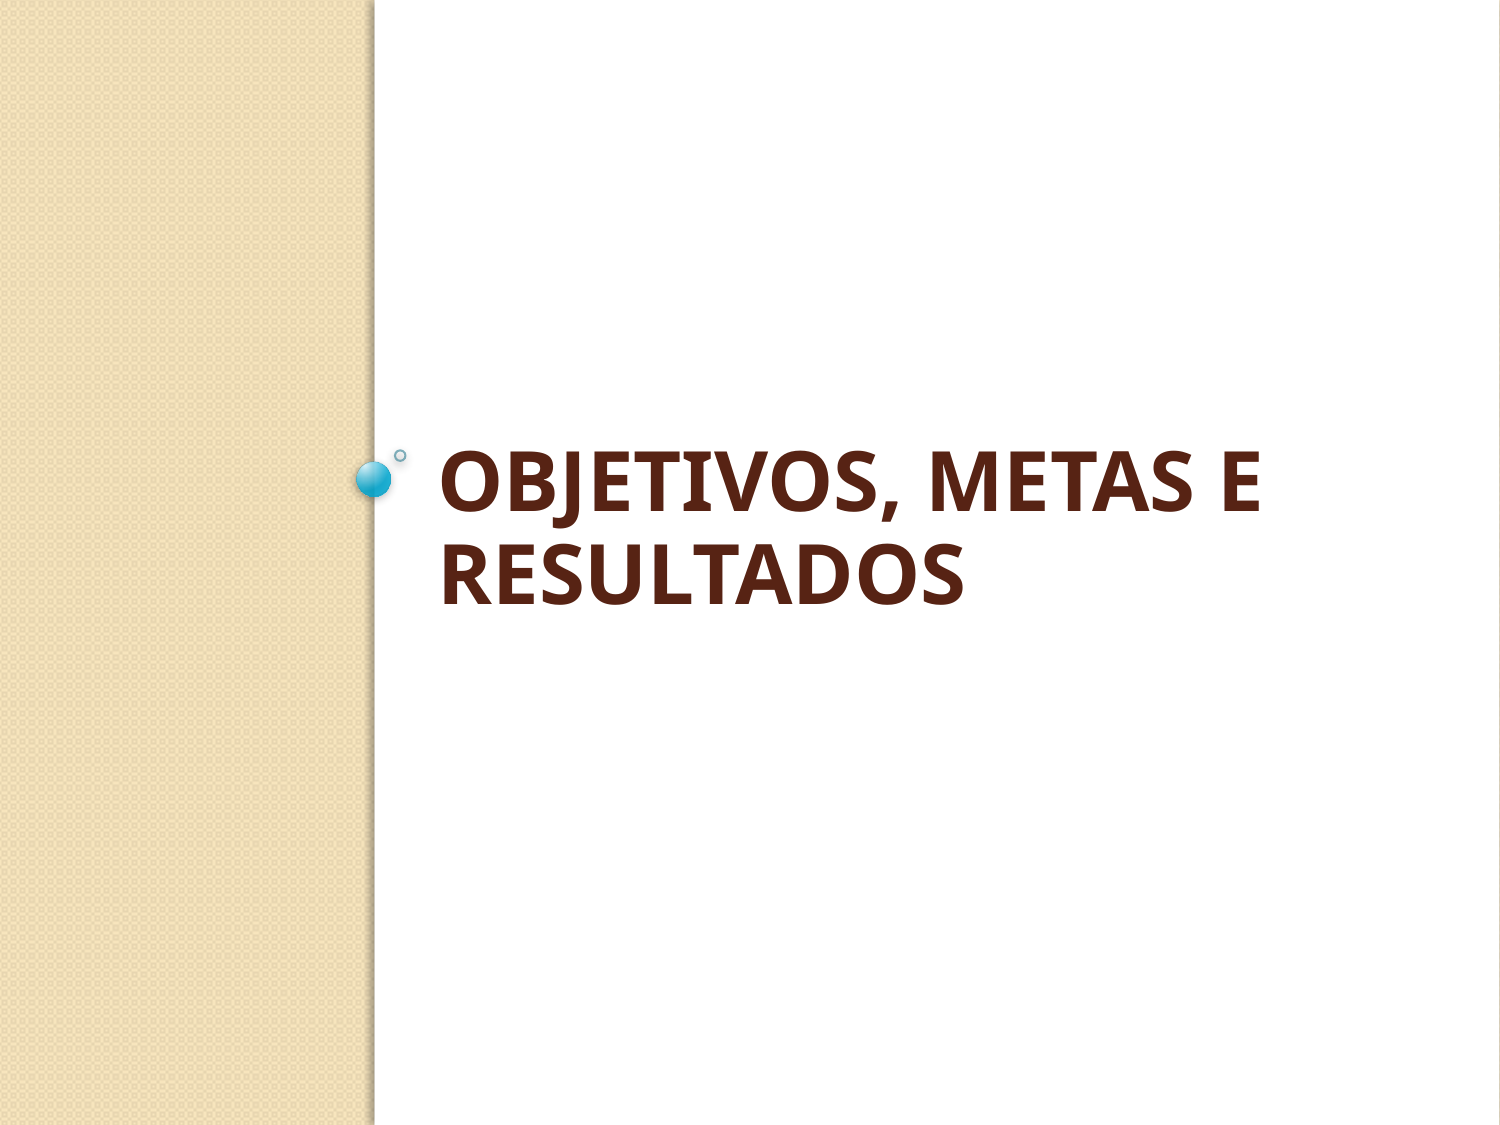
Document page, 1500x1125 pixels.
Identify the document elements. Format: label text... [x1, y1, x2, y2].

title Objetivos, metas e resultados [422, 426, 1473, 802]
